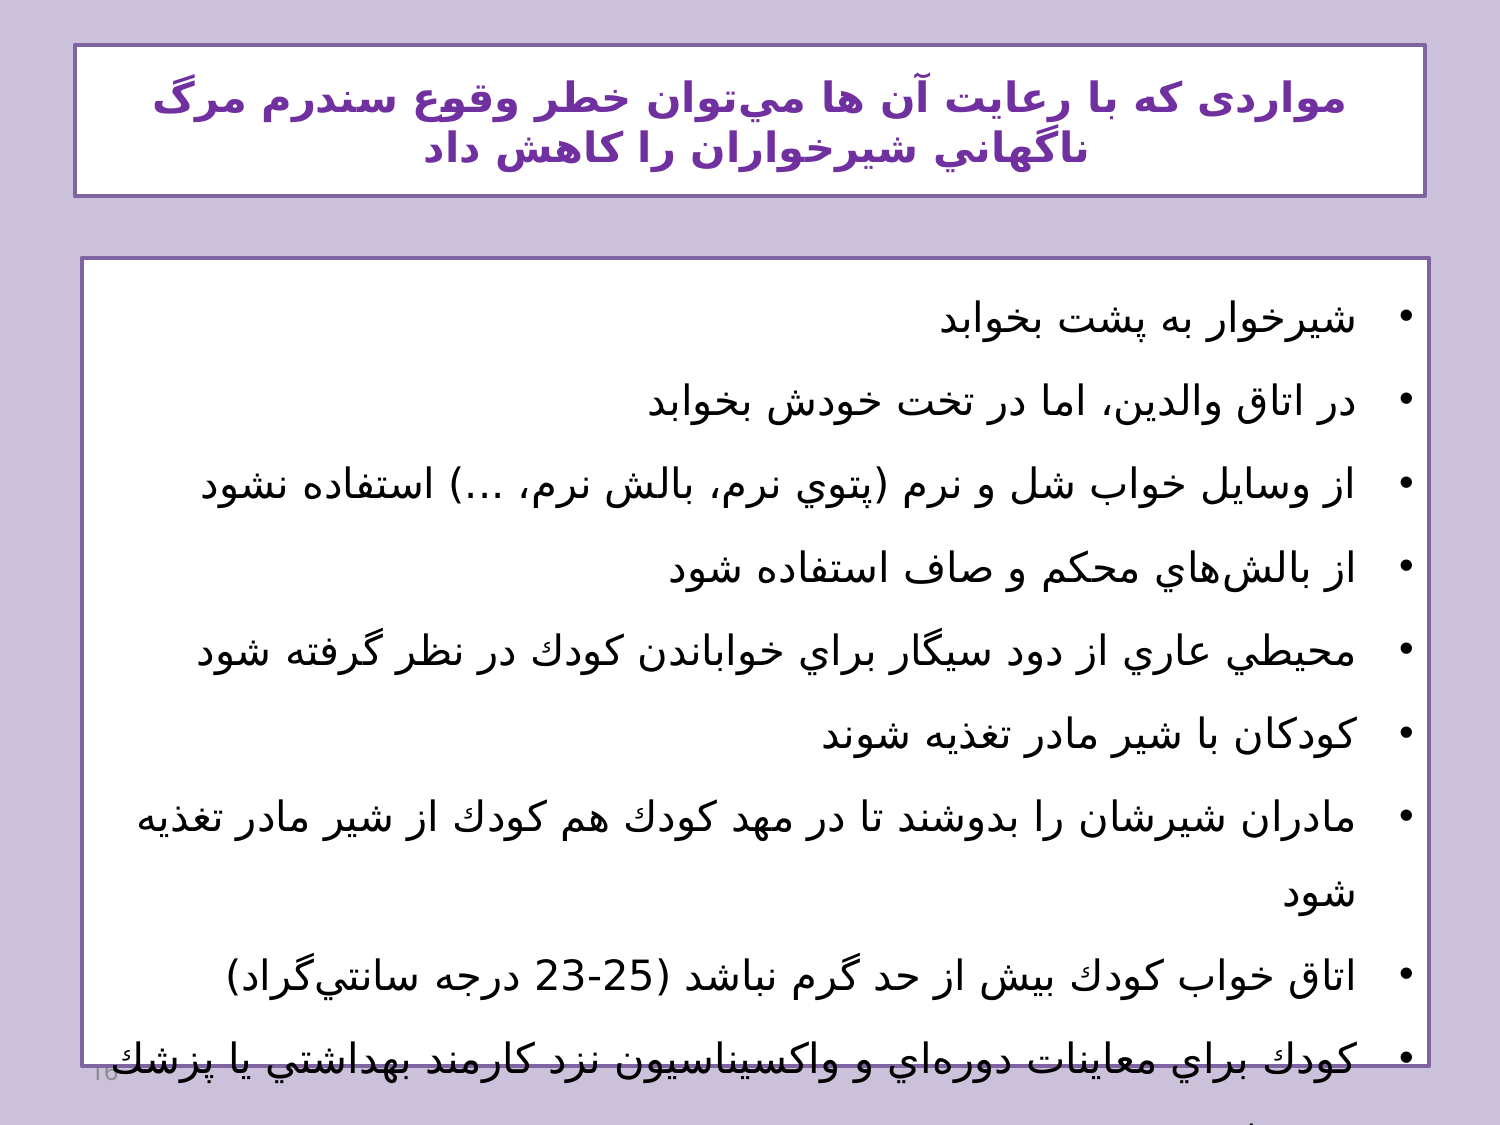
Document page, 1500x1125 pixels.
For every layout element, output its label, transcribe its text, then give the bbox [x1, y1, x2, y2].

title مواردی که با رعایت آن ها مي‌توان خطر وقوع سندرم مرگ ناگهاني شيرخواران را كاهش داد [73, 43, 1427, 198]
list شيرخوار به پشت بخوابد در اتاق والدين، اما در تخت خودش بخوابد از وسايل خواب شل و نرم (پتوي نرم، بالش نرم، ...) استفاده نشود از بالش‌هاي محكم و صاف استفاده شود محيطي عاري از دود سيگار براي خواباندن كودك در نظر گرفته شود كودكان با شير مادر تغذيه شوند مادران شيرشان را بدوشند تا در مهد كودك هم كودك از شير مادر تغذيه شود اتاق خواب كودك بيش از حد گرم نباشد (25-23 درجه سانتي‌گراد) كودك براي معاينات دوره‌اي و واكسيناسيون نزد كارمند بهداشتي يا پزشك برده شود [80, 256, 1431, 1068]
slide_number 16 [75, 1042, 425, 1103]
